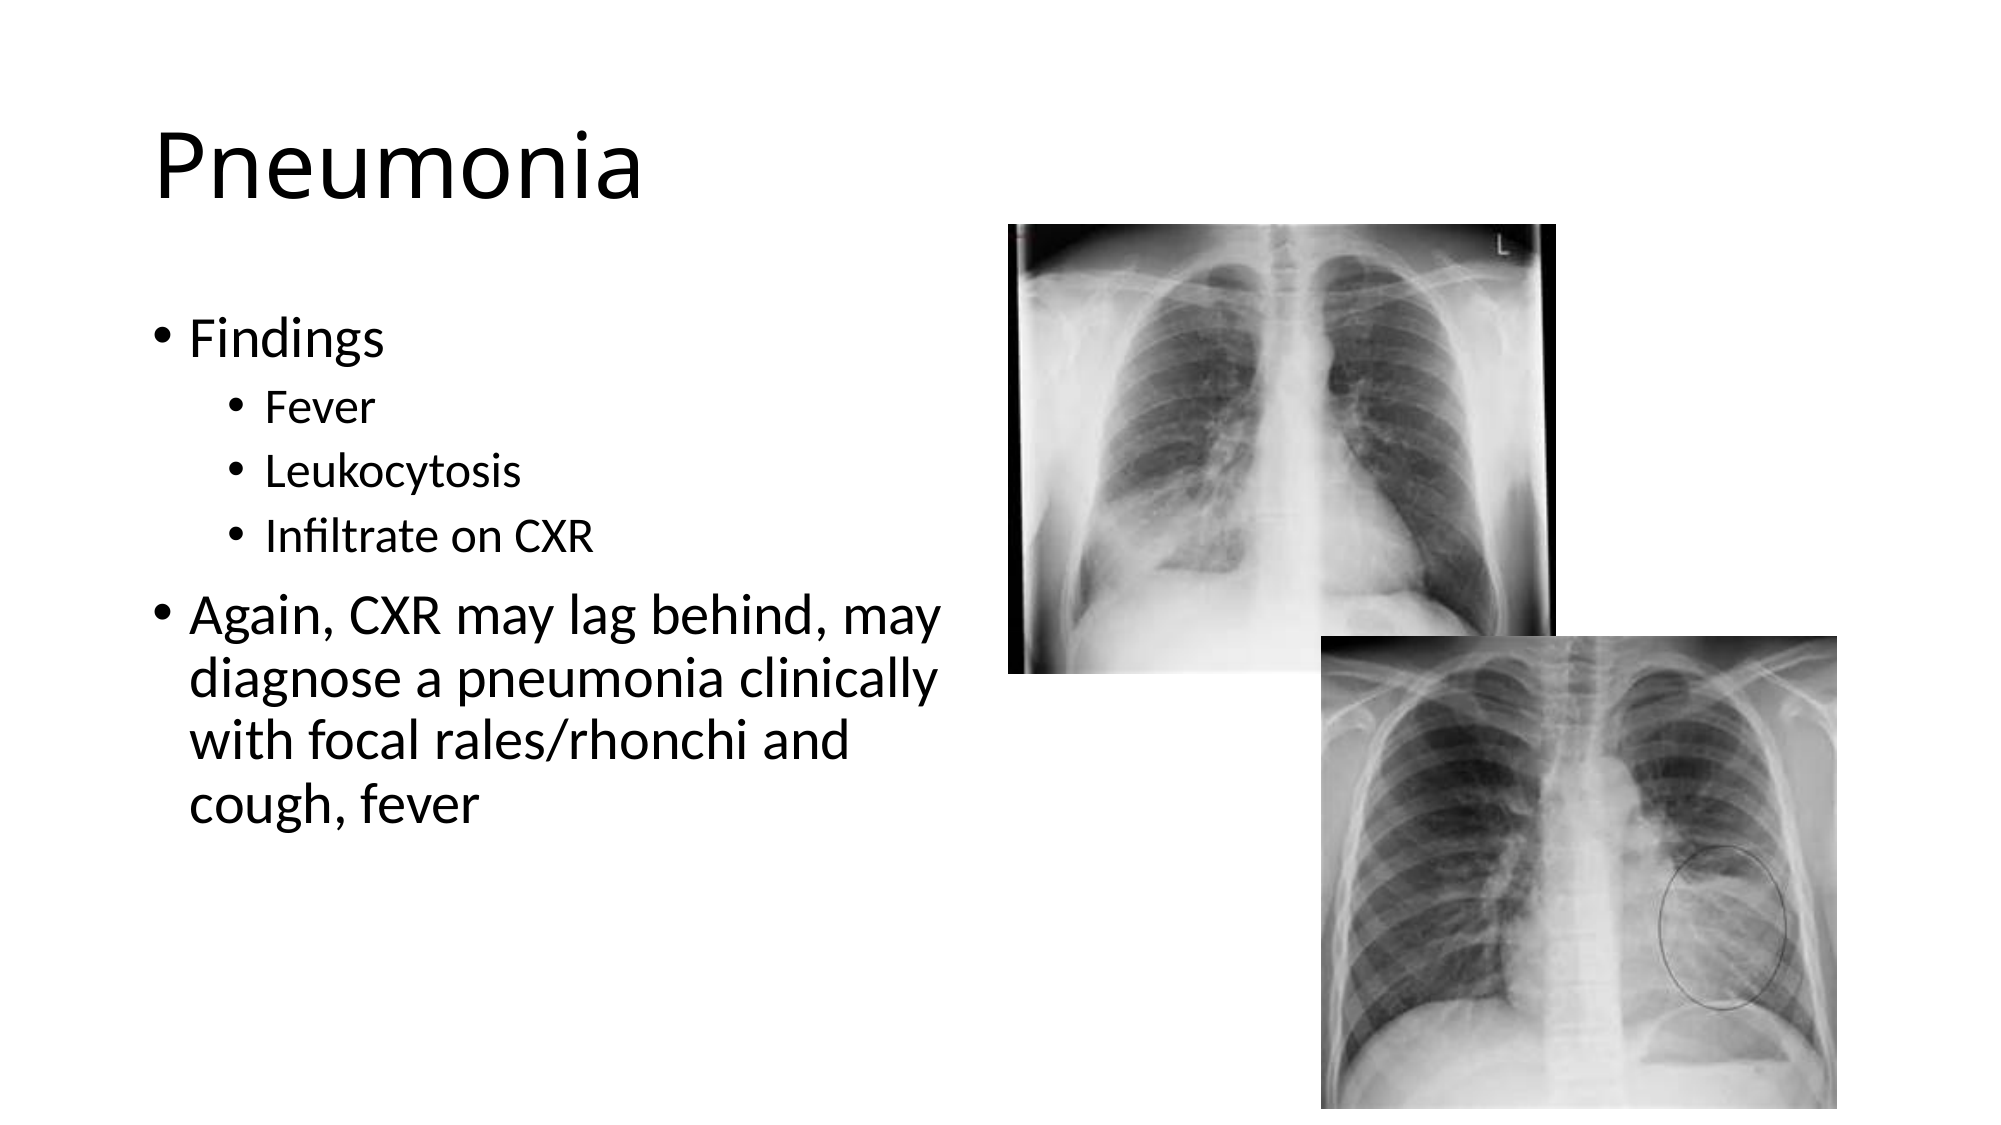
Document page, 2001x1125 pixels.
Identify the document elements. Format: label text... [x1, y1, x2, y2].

picture [1008, 224, 1837, 1109]
title Pneumonia [137, 59, 1863, 278]
list Findings Fever Leukocytosis Infiltrate on CXR Again, CXR may lag behind, may diagnose a pneumonia clinically with focal rales/rhonchi and cough, fever [137, 299, 988, 1014]
